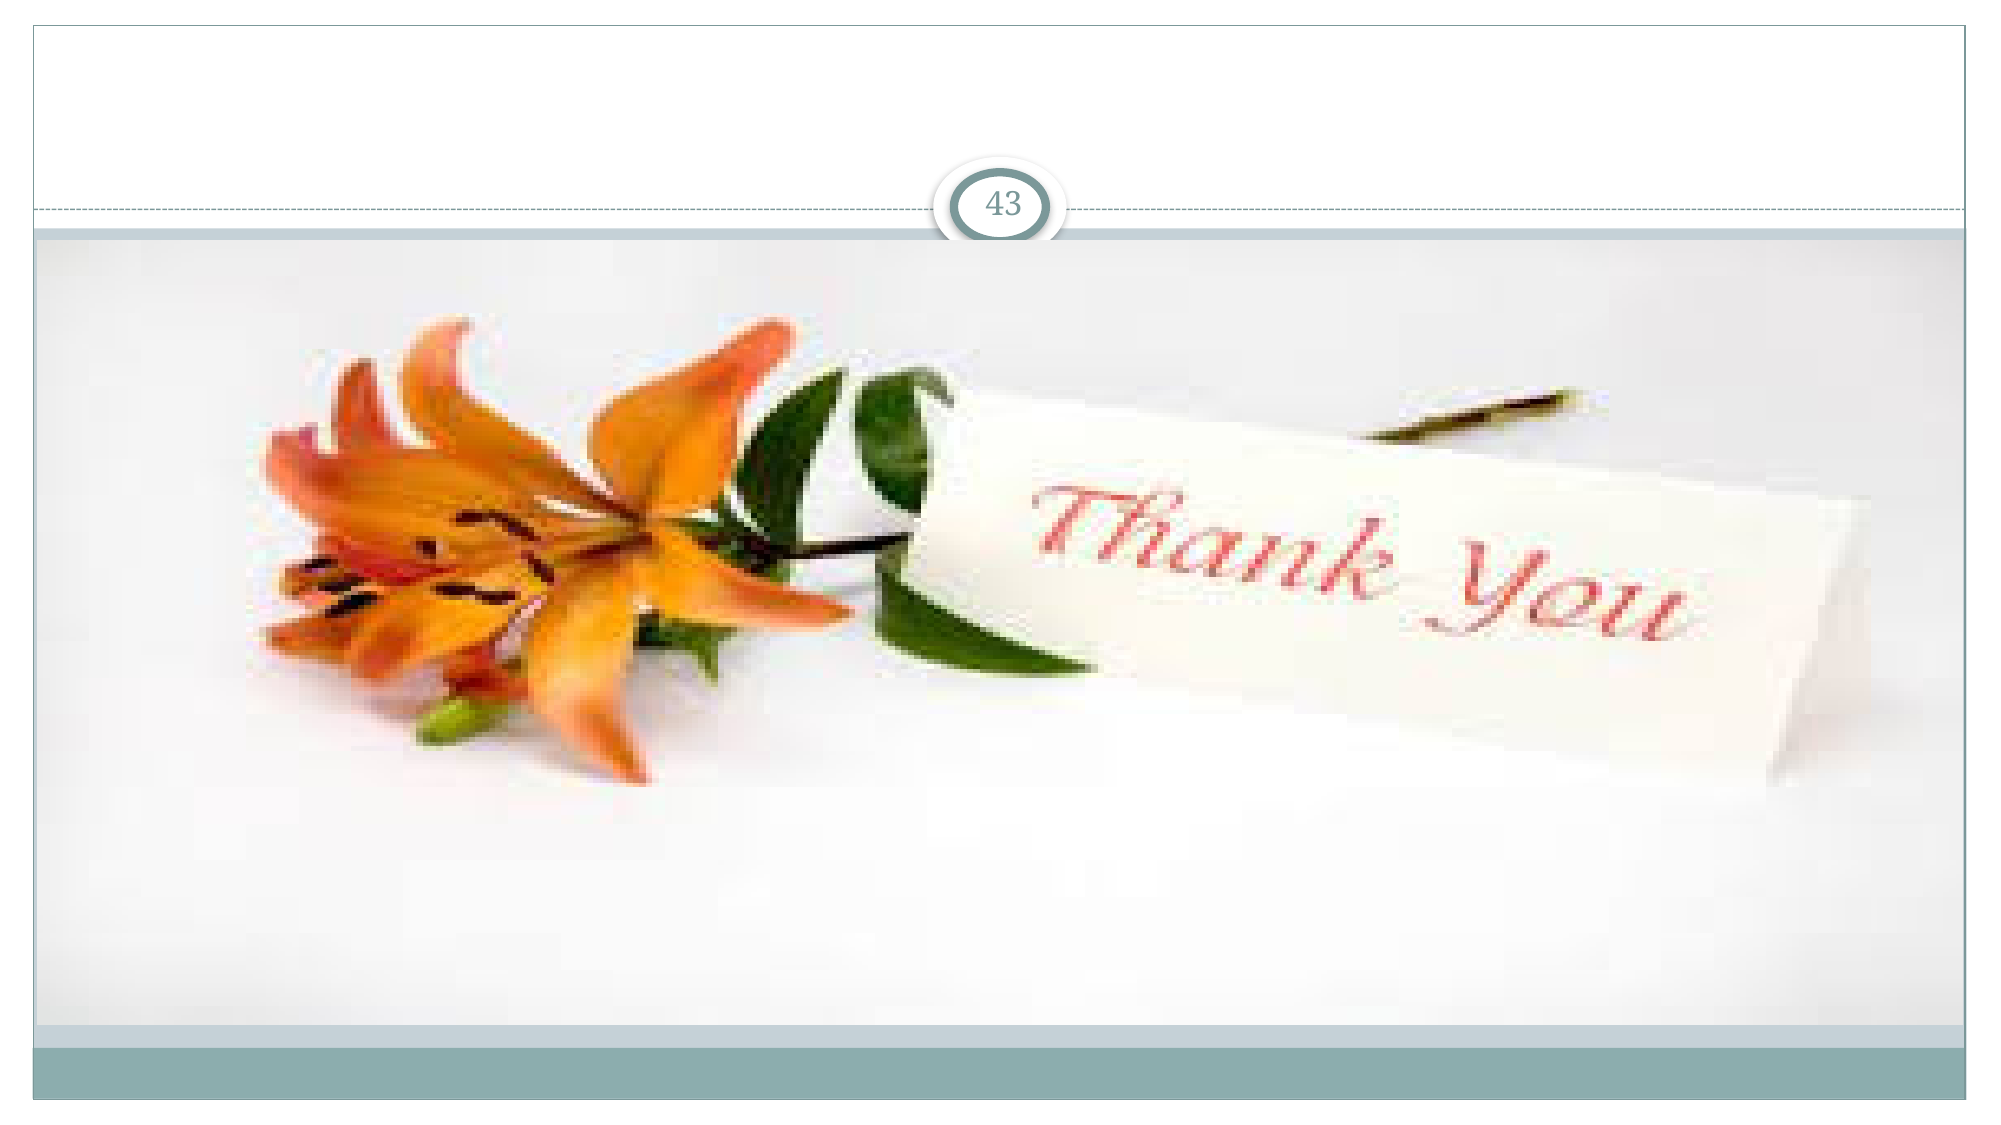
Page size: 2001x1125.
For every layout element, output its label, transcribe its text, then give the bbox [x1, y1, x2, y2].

footer [66, 1051, 850, 1112]
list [37, 240, 1963, 1026]
slide_number 43 [953, 168, 1054, 237]
